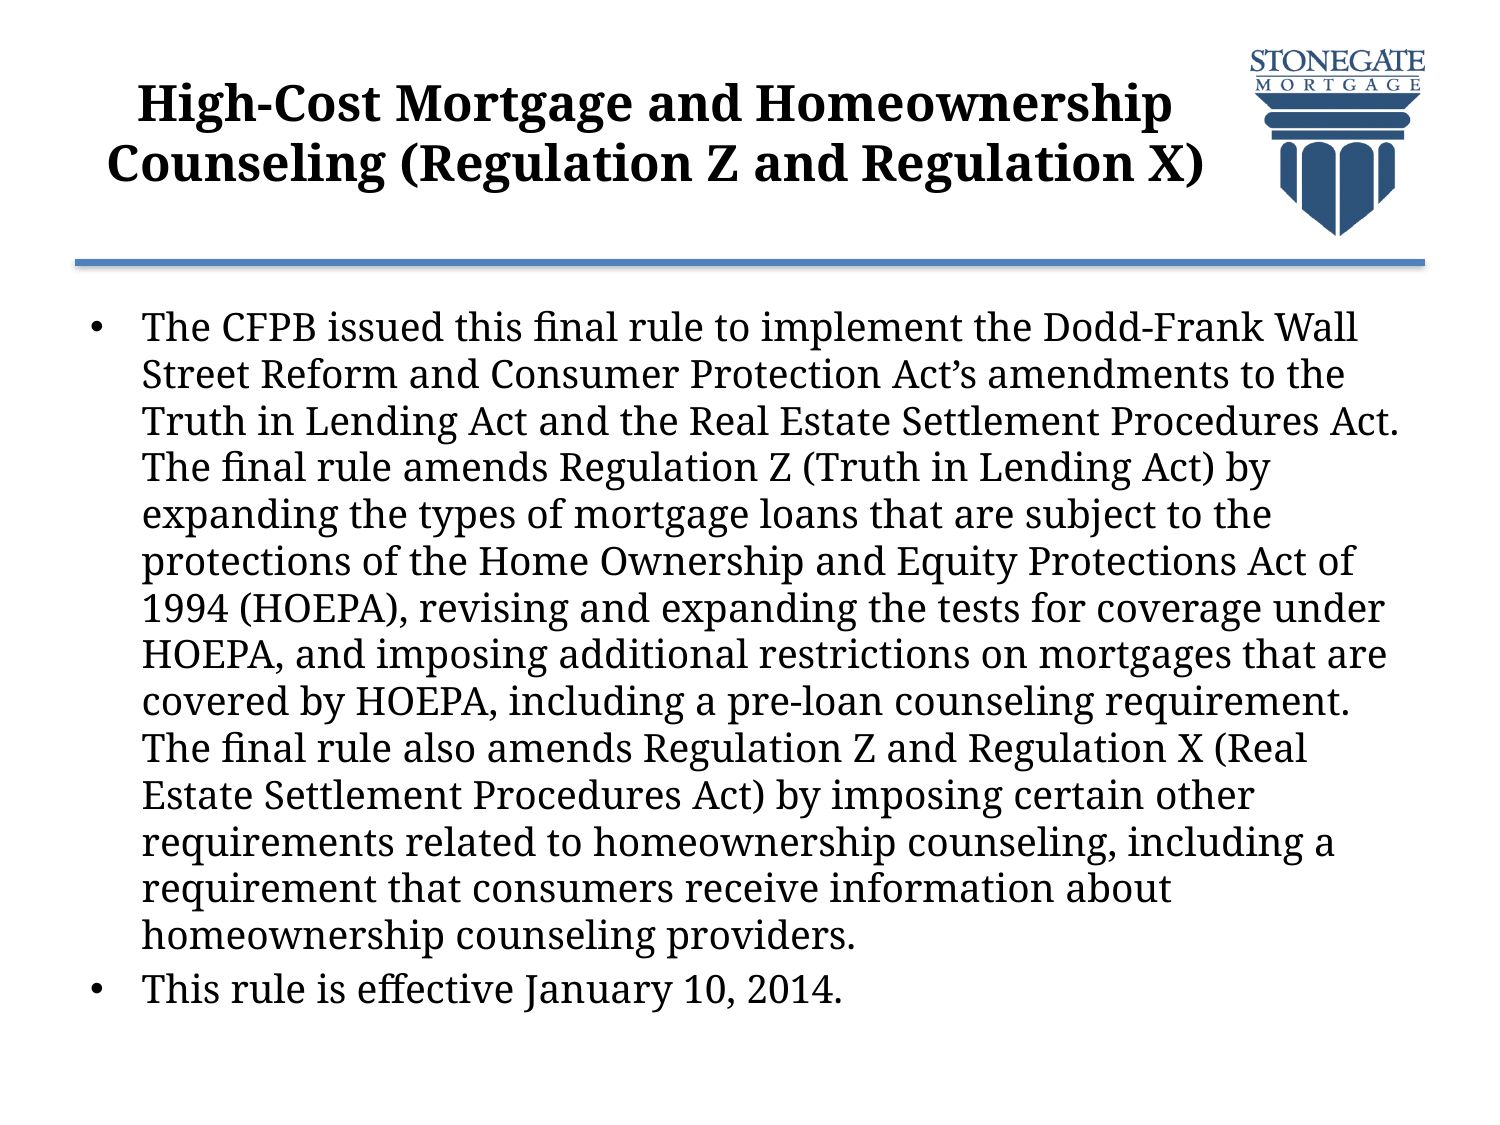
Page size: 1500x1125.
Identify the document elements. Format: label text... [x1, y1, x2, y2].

picture [1250, 49, 1425, 236]
title High-Cost Mortgage and Homeownership Counseling (Regulation Z and Regulation X) [74, 37, 1238, 226]
list The CFPB issued this final rule to implement the Dodd-Frank Wall Street Reform and Consumer Protection Act’s amendments to the Truth in Lending Act and the Real Estate Settlement Procedures Act. The final rule amends Regulation Z (Truth in Lending Act) by expanding the types of mortgage loans that are subject to the protections of the Home Ownership and Equity Protections Act of 1994 (HOEPA), revising and expanding the tests for coverage under HOEPA, and imposing additional restrictions on mortgages that are covered by HOEPA, including a pre-loan counseling requirement. The final rule also amends Regulation Z and Regulation X (Real Estate Settlement Procedures Act) by imposing certain other requirements related to homeownership counseling, including a requirement that consumers receive information about homeownership counseling providers. This rule is effective January 10, 2014. [74, 294, 1426, 1038]
